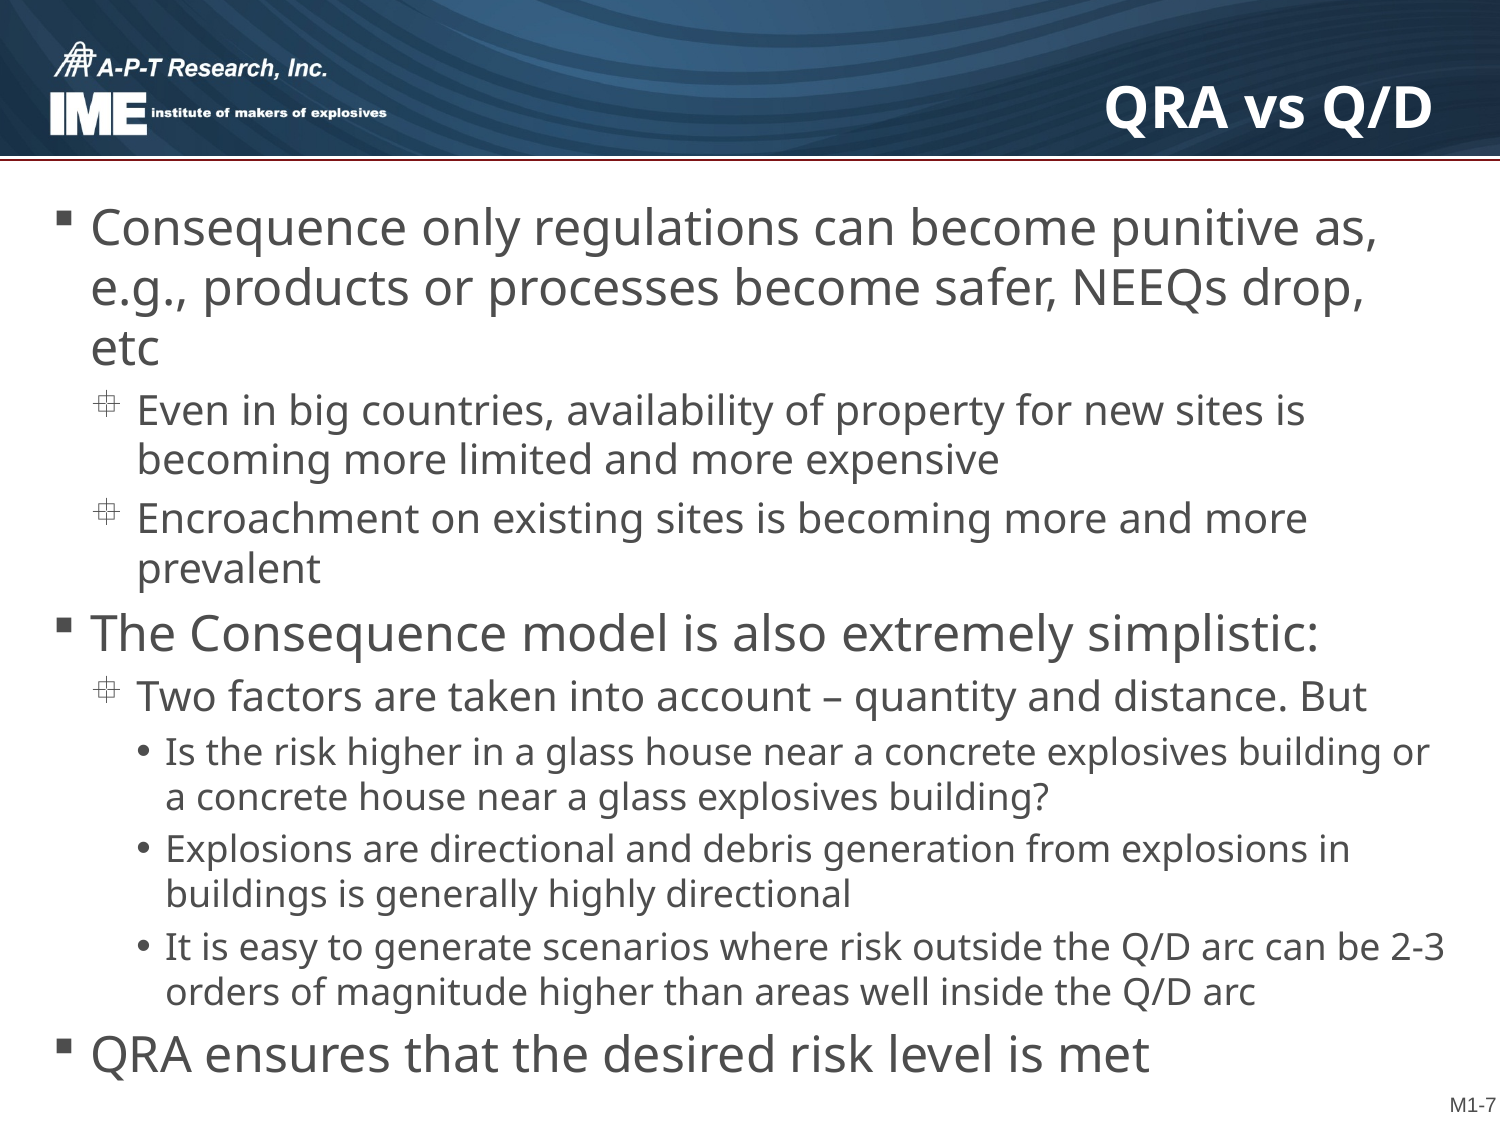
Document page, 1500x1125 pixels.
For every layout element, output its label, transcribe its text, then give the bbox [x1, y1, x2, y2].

picture [0, 0, 1500, 156]
title QRA vs Q/D [425, 37, 1450, 148]
list Consequence only regulations can become punitive as, e.g., products or processes become safer, NEEQs drop, etc Even in big countries, availability of property for new sites is becoming more limited and more expensive Encroachment on existing sites is becoming more and more prevalent The Consequence model is also extremely simplistic: Two factors are taken into account – quantity and distance. But Is the risk higher in a glass house near a concrete explosives building or a concrete house near a glass explosives building? Explosions are directional and debris generation from explosions in buildings is generally highly directional It is easy to generate scenarios where risk outside the Q/D arc can be 2-3 orders of magnitude higher than areas well inside the Q/D arc QRA ensures that the desired risk level is met [37, 187, 1463, 1066]
